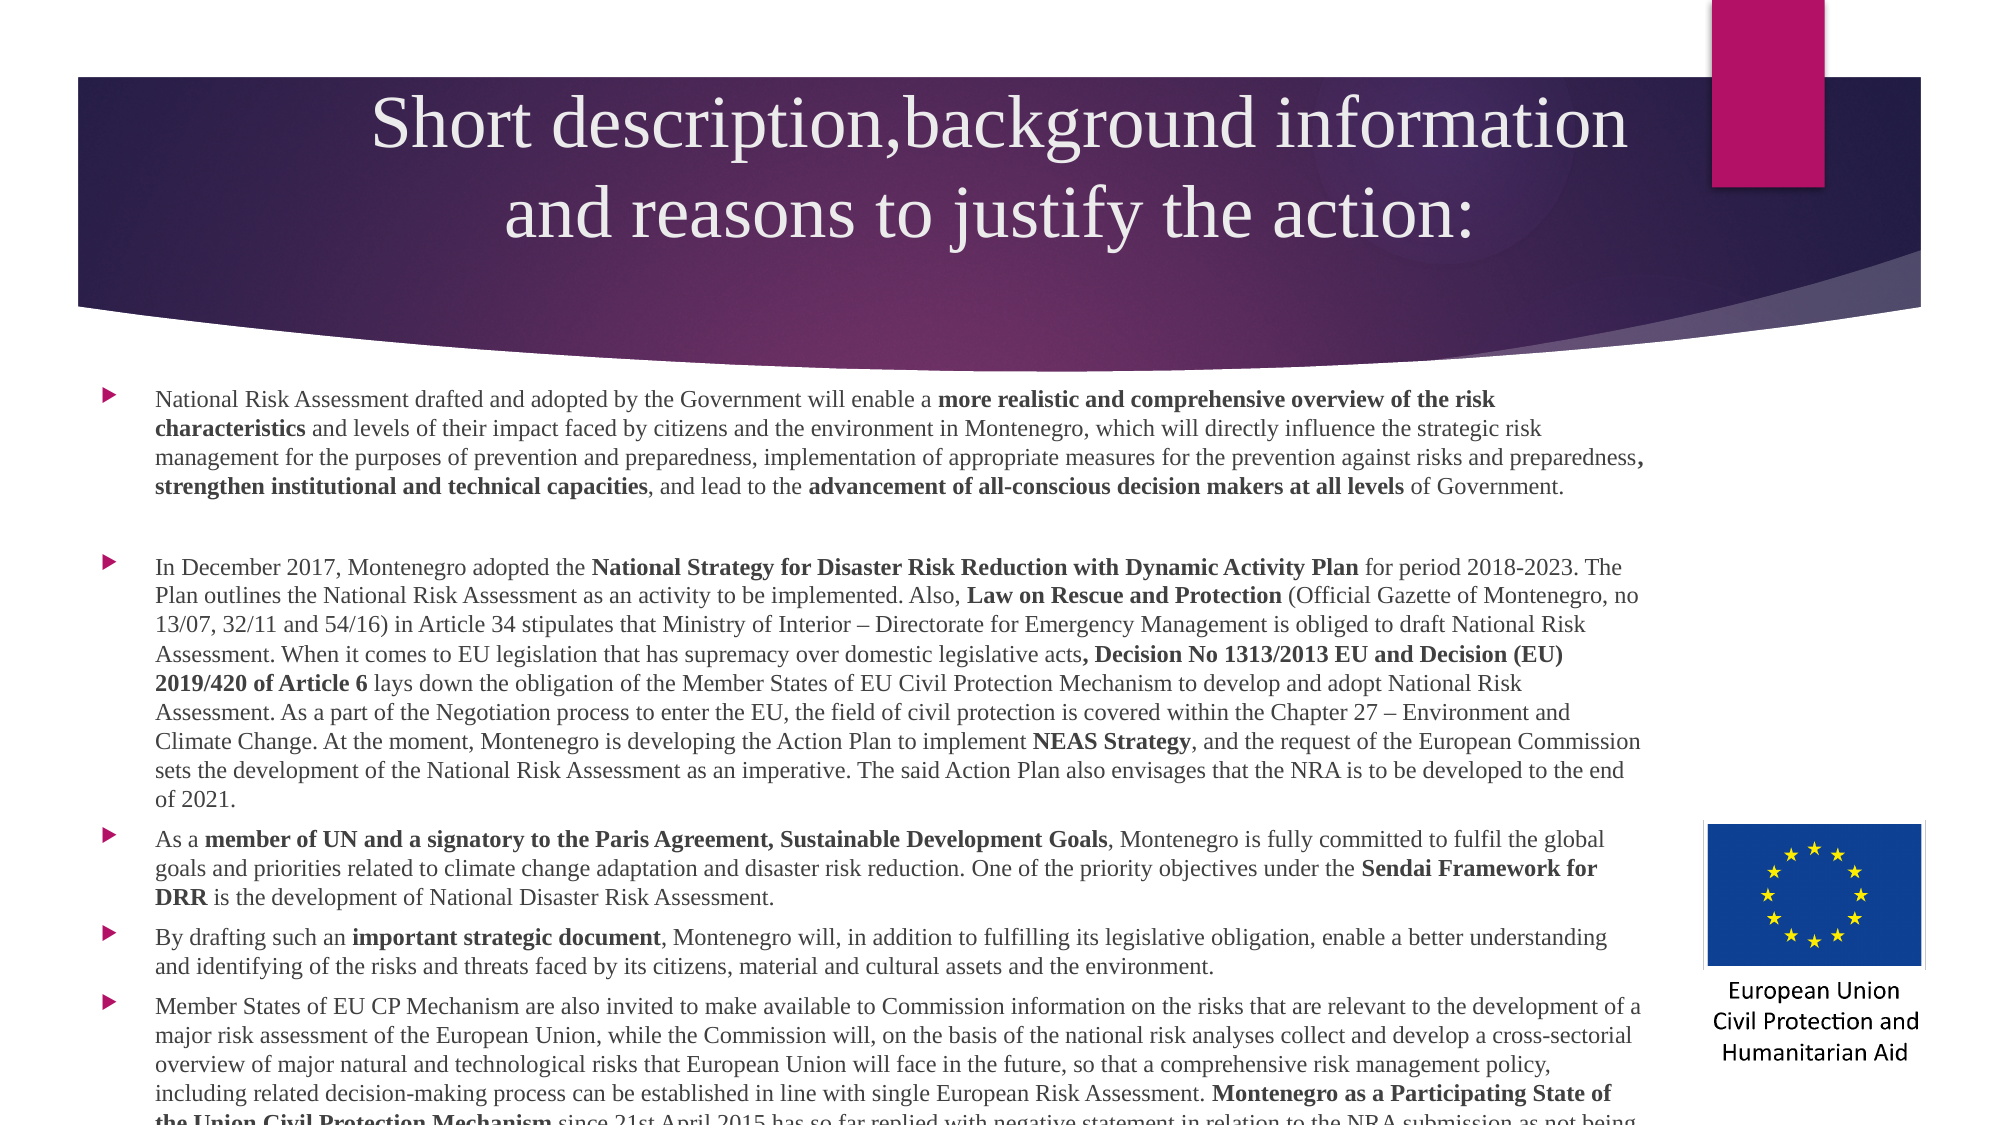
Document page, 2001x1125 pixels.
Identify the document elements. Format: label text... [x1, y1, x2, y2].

title Short description,background information and reasons to justify the action: [137, 48, 1863, 278]
picture [1662, 799, 1967, 1097]
list National Risk Assessment drafted and adopted by the Government will enable a more realistic and comprehensive overview of the risk characteristics and levels of their impact faced by citizens and the environment in Montenegro, which will directly influence the strategic risk management for the purposes of prevention and preparedness, implementation of appropriate measures for the prevention against risks and preparedness, strengthen institutional and technical capacities, and lead to the advancement of all-conscious decision makers at all levels of Government. In December 2017, Montenegro adopted the National Strategy for Disaster Risk Reduction with Dynamic Activity Plan for period 2018-2023. The Plan outlines the National Risk Assessment as an activity to be implemented. Also, Law on Rescue and Protection (Official Gazette of Montenegro, no 13/07, 32/11 and 54/16) in Article 34 stipulates that Ministry of Interior – Directorate for Emergency Management is obliged to draft National Risk Assessment. When it comes to EU legislation that has supremacy over domestic legislative acts, Decision No 1313/2013 EU and Decision (EU) 2019/420 of Article 6 lays down the obligation of the Member States of EU Civil Protection Mechanism to develop and adopt National Risk Assessment. As a part of the Negotiation process to enter the EU, the field of civil protection is covered within the Chapter 27 – Environment and Climate Change. At the moment, Montenegro is developing the Action Plan to implement NEAS Strategy, and the request of the European Commission sets the development of the National Risk Assessment as an imperative. The said Action Plan also envisages that the NRA is to be developed to the end of 2021. As a member of UN and a signatory to the Paris Agreement, Sustainable Development Goals, Montenegro is fully committed to fulfil the global goals and priorities related to climate change adaptation and disaster risk reduction. One of the priority objectives under the Sendai Framework for DRR is the development of National Disaster Risk Assessment. By drafting such an important strategic document, Montenegro will, in addition to fulfilling its legislative obligation, enable a better understanding and identifying of the risks and threats faced by its citizens, material and cultural assets and the environment. Member States of EU CP Mechanism are also invited to make available to Commission information on the risks that are relevant to the development of a major risk assessment of the European Union, while the Commission will, on the basis of the national risk analyses collect and develop a cross-sectorial overview of major natural and technological risks that European Union will face in the future, so that a comprehensive risk management policy, including related decision-making process can be established in line with single European Risk Assessment. Montenegro as a Participating State of the Union Civil Protection Mechanism since 21st April 2015 has so far replied with negative statement in relation to the NRA submission as not being able to draft the said NRA. [85, 375, 1663, 1125]
